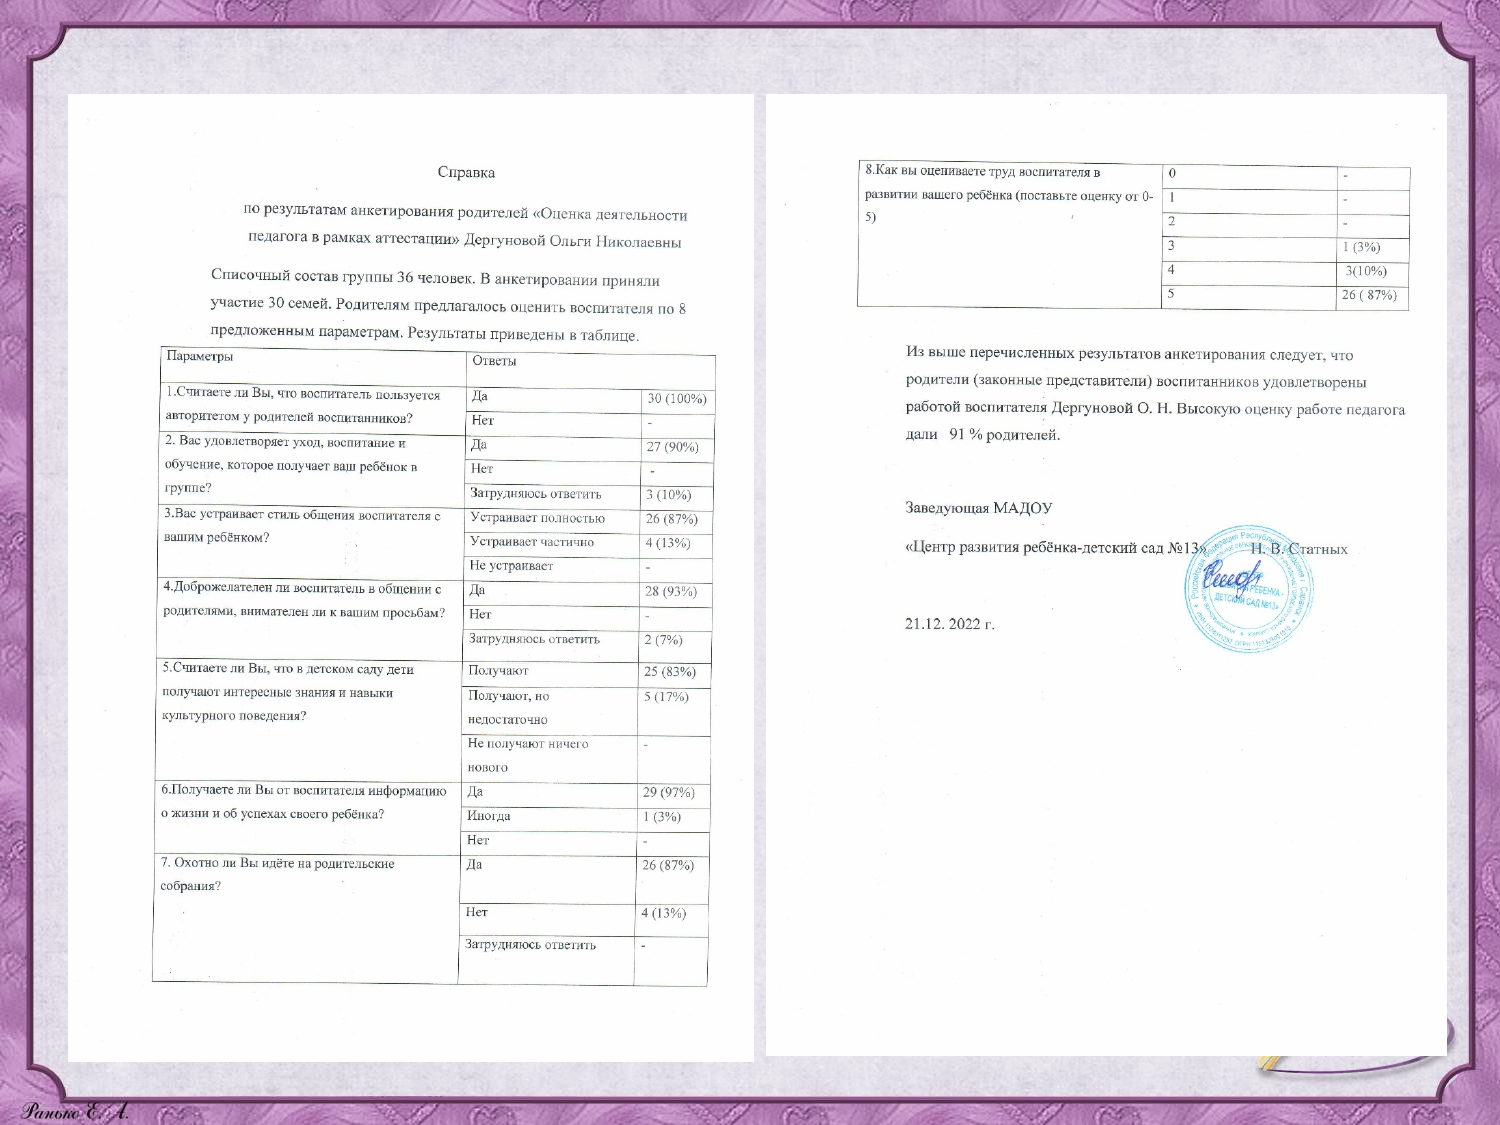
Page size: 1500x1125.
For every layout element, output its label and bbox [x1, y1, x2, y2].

list [766, 94, 1447, 1057]
picture [0, 0, 1500, 1125]
